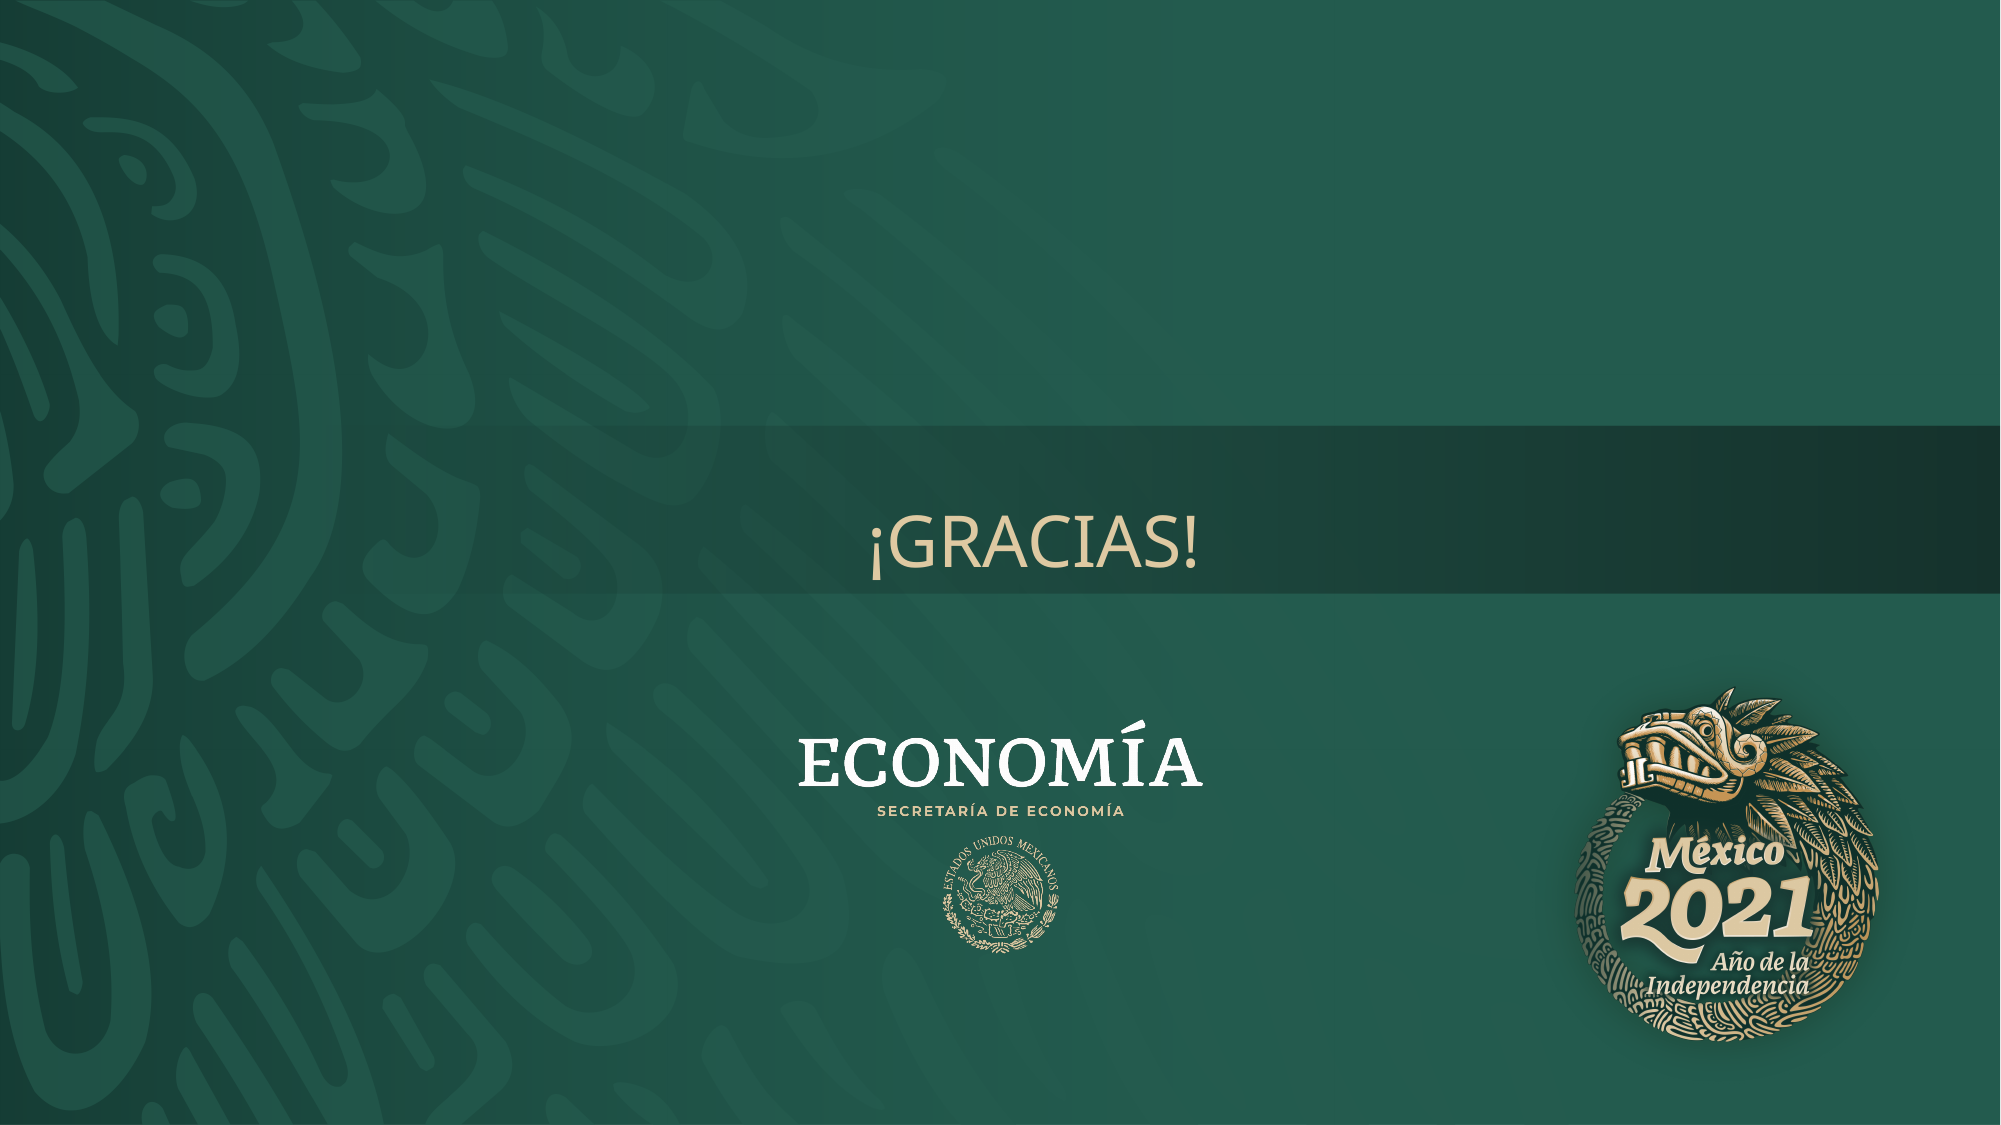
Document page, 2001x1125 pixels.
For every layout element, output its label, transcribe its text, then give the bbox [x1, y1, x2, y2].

list ¡GRACIAS! [203, 498, 1865, 591]
picture [0, 0, 2001, 1125]
